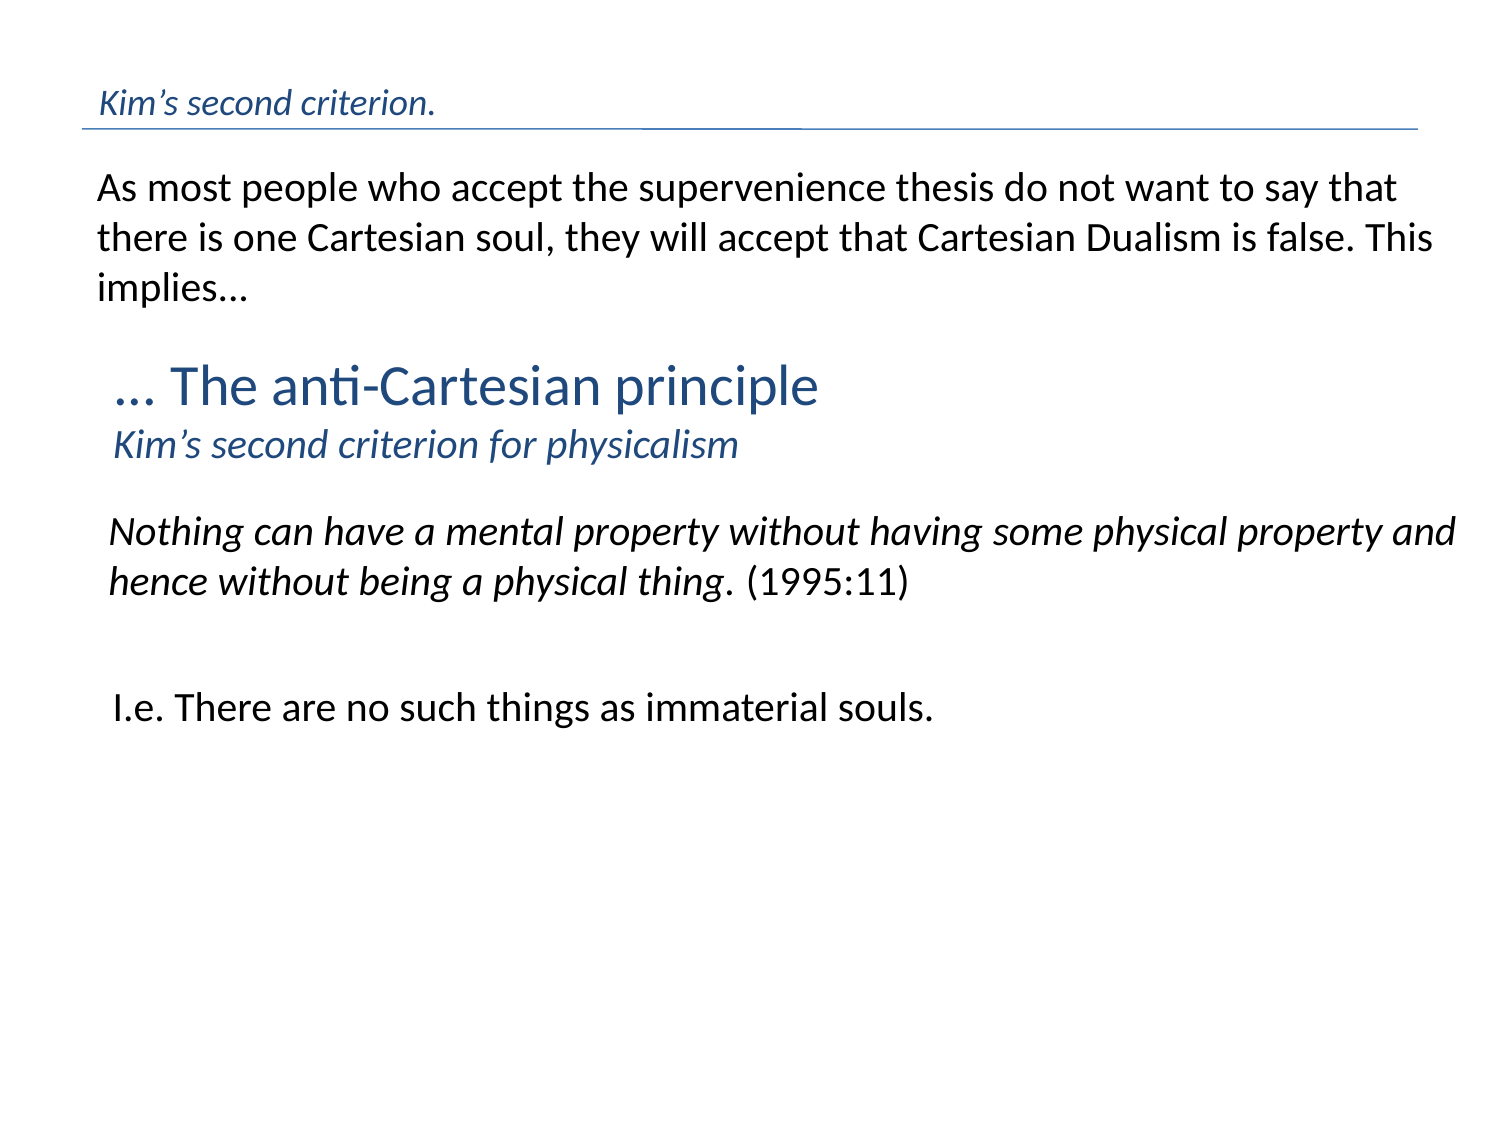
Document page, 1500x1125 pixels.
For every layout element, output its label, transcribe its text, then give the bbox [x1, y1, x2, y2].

text_box As most people who accept the supervenience thesis do not want to say that there is one Cartesian soul, they will accept that Cartesian Dualism is false. This implies... [82, 152, 1500, 318]
text_box ... The anti-Cartesian principle Kim’s second criterion for physicalism [98, 339, 836, 475]
text_box I.e. There are no such things as immaterial souls. [98, 672, 950, 738]
text_box Nothing can have a mental property without having some physical property and hence without being a physical thing. (1995:11) [93, 496, 1500, 612]
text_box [81, 70, 1419, 132]
